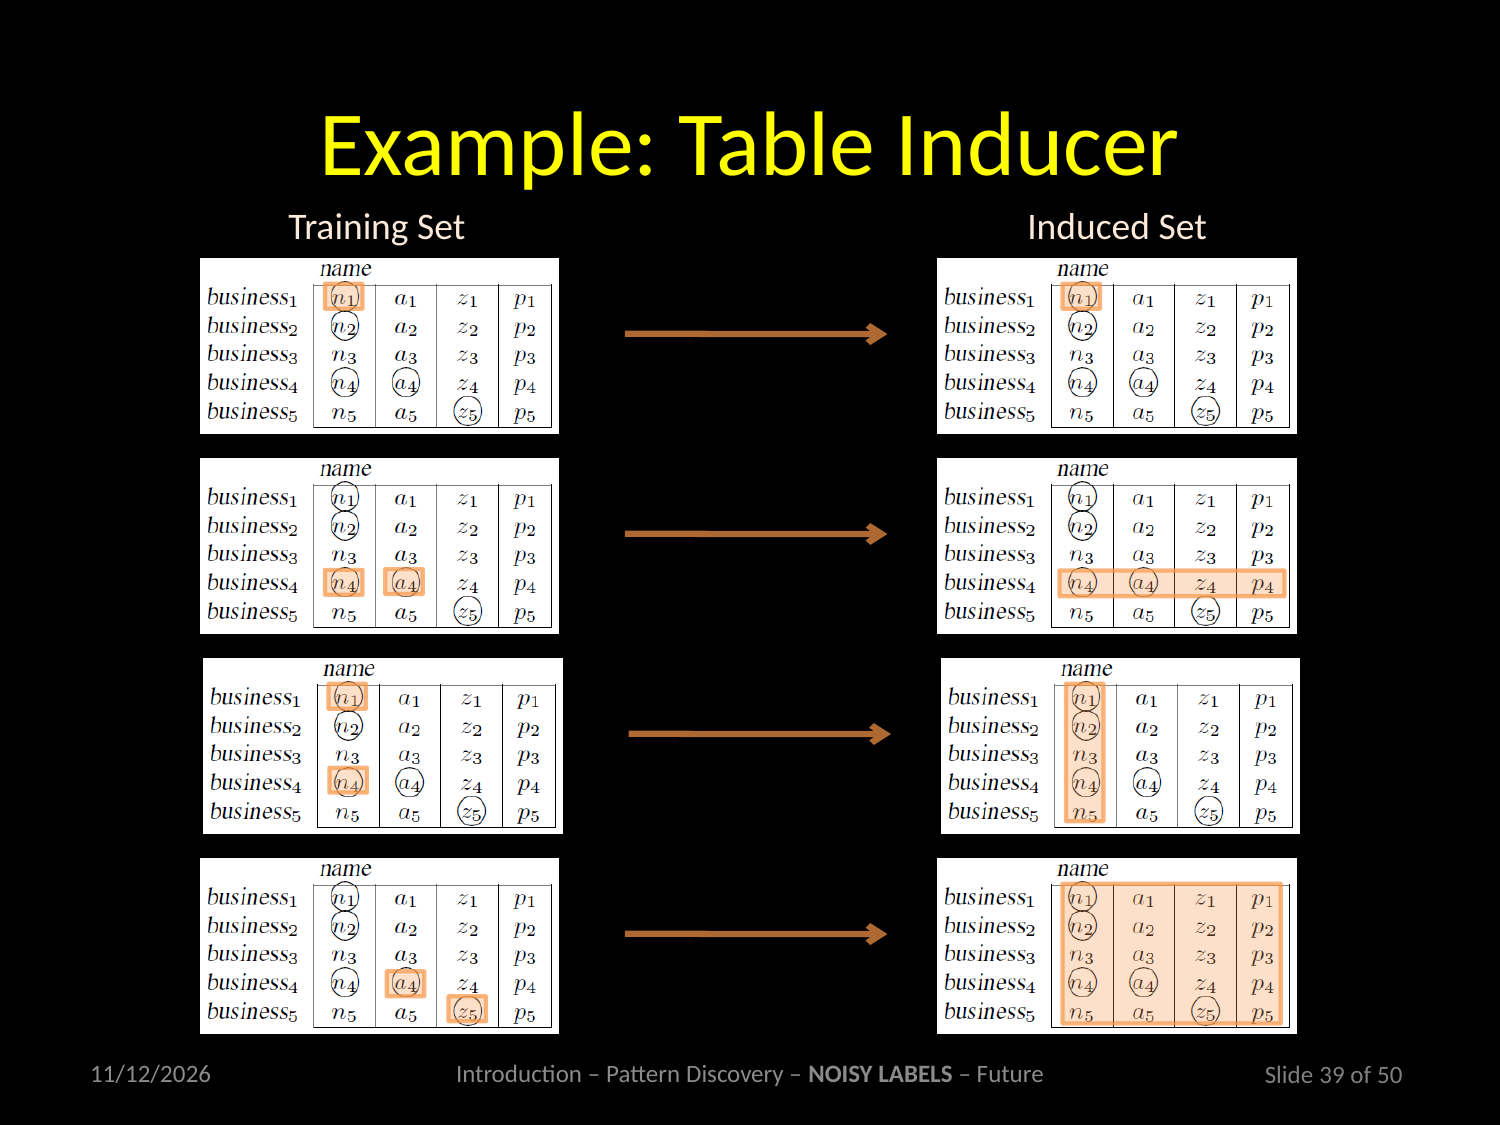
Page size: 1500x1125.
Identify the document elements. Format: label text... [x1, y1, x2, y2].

text_box Training Set [273, 194, 511, 255]
picture [937, 258, 1297, 435]
picture [199, 858, 560, 1035]
footer Introduction – Pattern Discovery – NOISY LABELS – Future [425, 1042, 1075, 1103]
picture [203, 658, 563, 835]
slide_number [75, 1042, 425, 1103]
text_box Induced Set [1012, 194, 1250, 255]
picture [937, 458, 1297, 634]
picture [199, 258, 560, 435]
title Example: Table Inducer [75, 45, 1425, 233]
picture [199, 458, 560, 634]
picture [937, 858, 1297, 1035]
picture [940, 658, 1301, 835]
